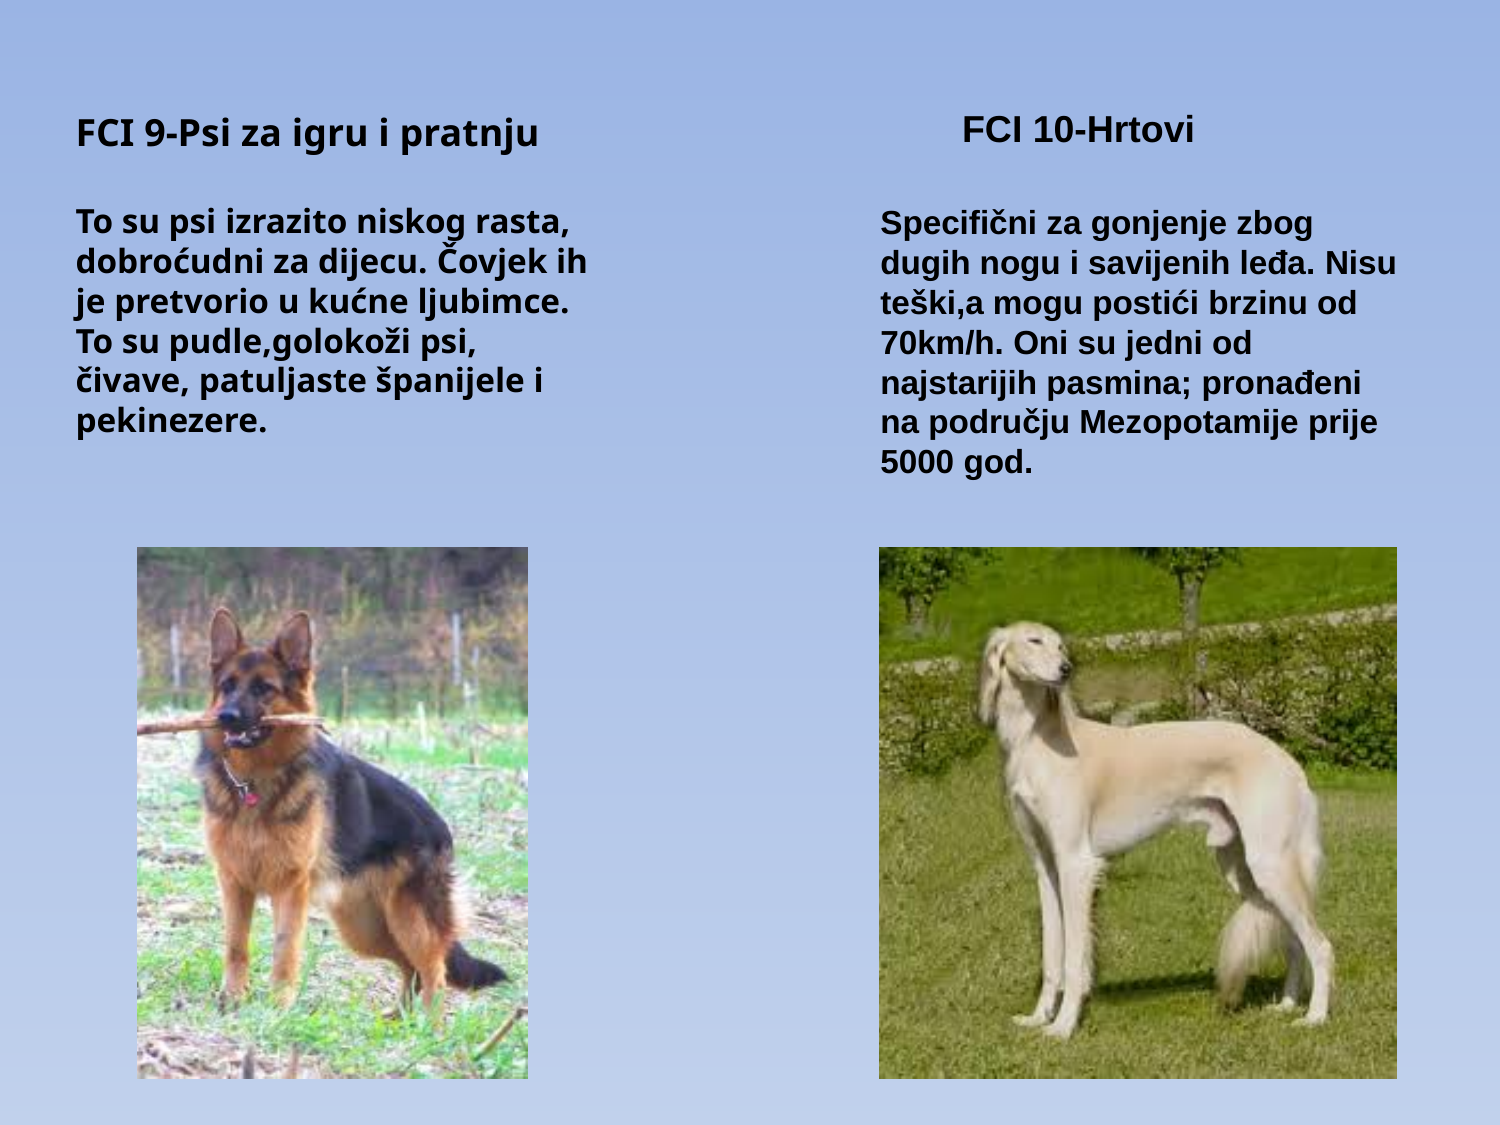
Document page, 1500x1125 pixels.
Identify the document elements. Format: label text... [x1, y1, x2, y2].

title FCI 10-Hrtovi Specifični za gonjenje zbog dugih nogu i savijenih leđa. Nisu teški,a mogu postići brzinu od 70km/h. Oni su jedni od najstarijih pasmina; pronađeni na području Mezopotamije prije 5000 god. [809, 0, 1422, 682]
list FCI 9-Psi za igru i pratnju To su psi izrazito niskog rasta, dobroćudni za dijecu. Čovjek ih je pretvorio u kućne ljubimce. To su pudle,golokoži psi, čivave, patuljaste španijele i pekinezere. [60, 101, 605, 994]
picture [879, 547, 1397, 1080]
picture [137, 547, 528, 1080]
